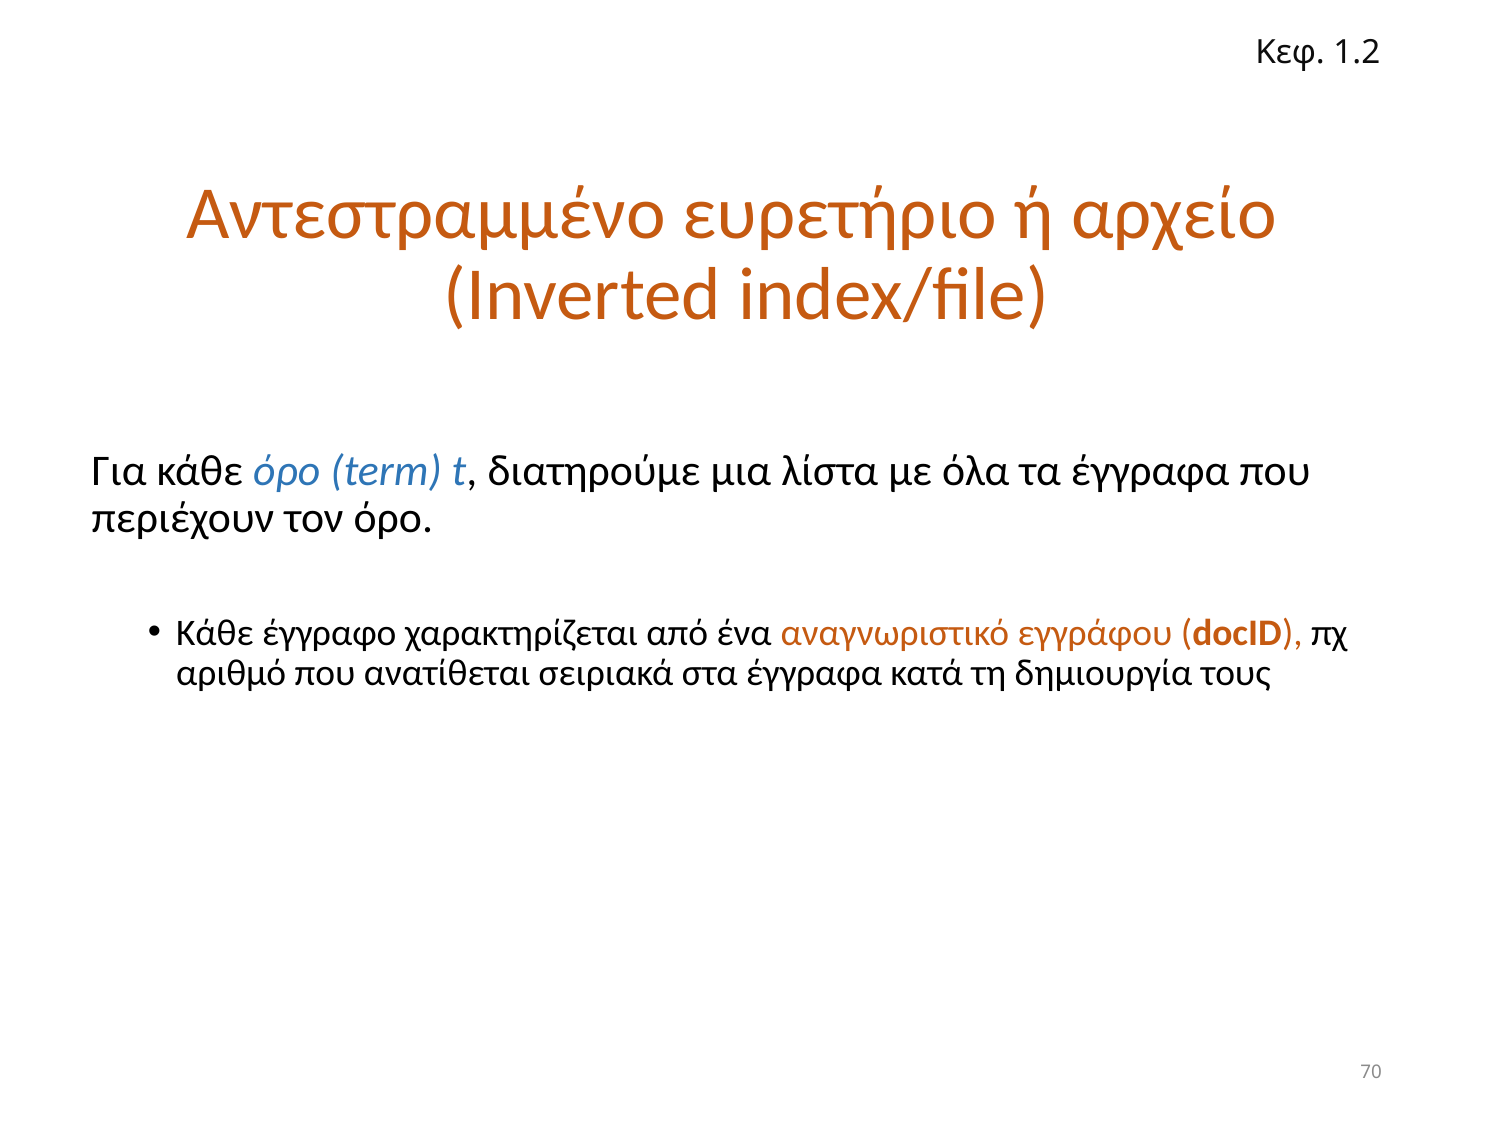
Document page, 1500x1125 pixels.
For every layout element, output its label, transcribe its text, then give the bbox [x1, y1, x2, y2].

list Αντεστραμμένο ευρετήριο ή αρχείο (Inverted index/file) Για κάθε όρο (term) t, διατηρούμε μια λίστα με όλα τα έγγραφα που περιέχουν τον όρο. Κάθε έγγραφο χαρακτηρίζεται από ένα αναγνωριστικό εγγράφου (docID), πχ αριθμό που ανατίθεται σειριακά στα έγγραφα κατά τη δημιουργία τους [76, 166, 1388, 568]
text_box Κεφ. 1.2 [1240, 23, 1396, 78]
slide_number 70 [1059, 1042, 1397, 1103]
